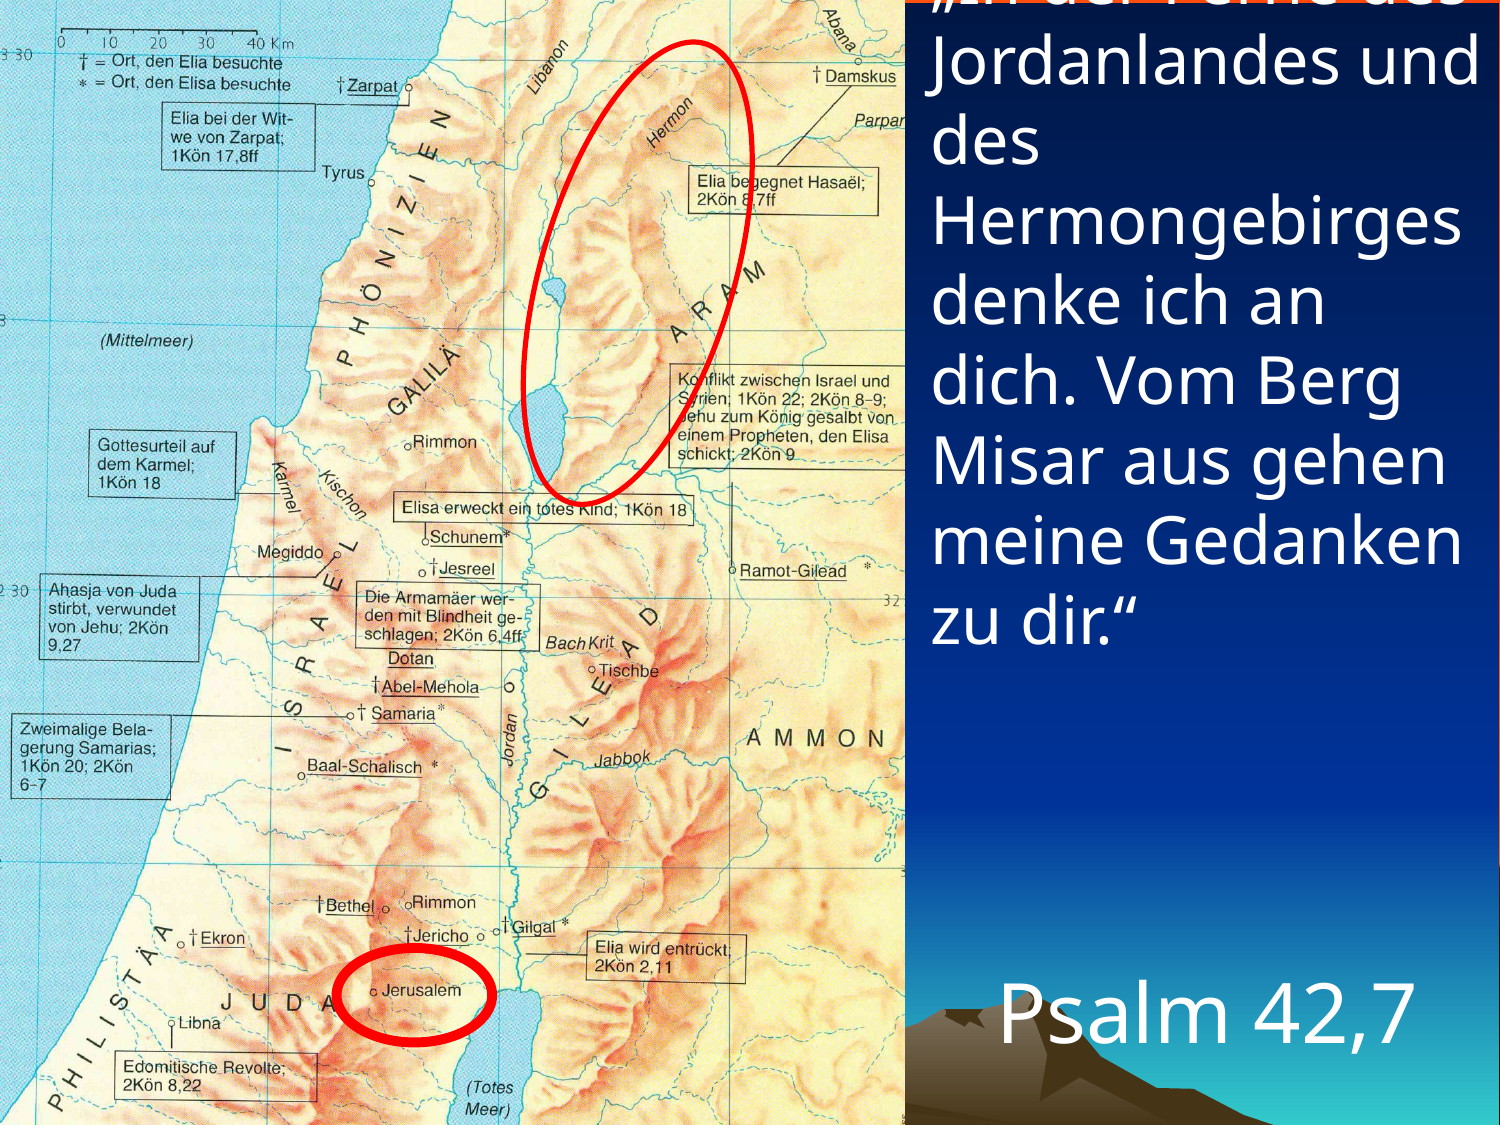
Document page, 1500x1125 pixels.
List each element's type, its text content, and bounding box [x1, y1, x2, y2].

picture [0, 0, 915, 1125]
subtitle Psalm 42,7 [908, 952, 1434, 1125]
title „In der Ferne des Jordanlandes und des Hermongebirges denke ich an dich. Vom Berg Misar aus gehen meine Gedanken zu dir.“ [915, 0, 1500, 665]
